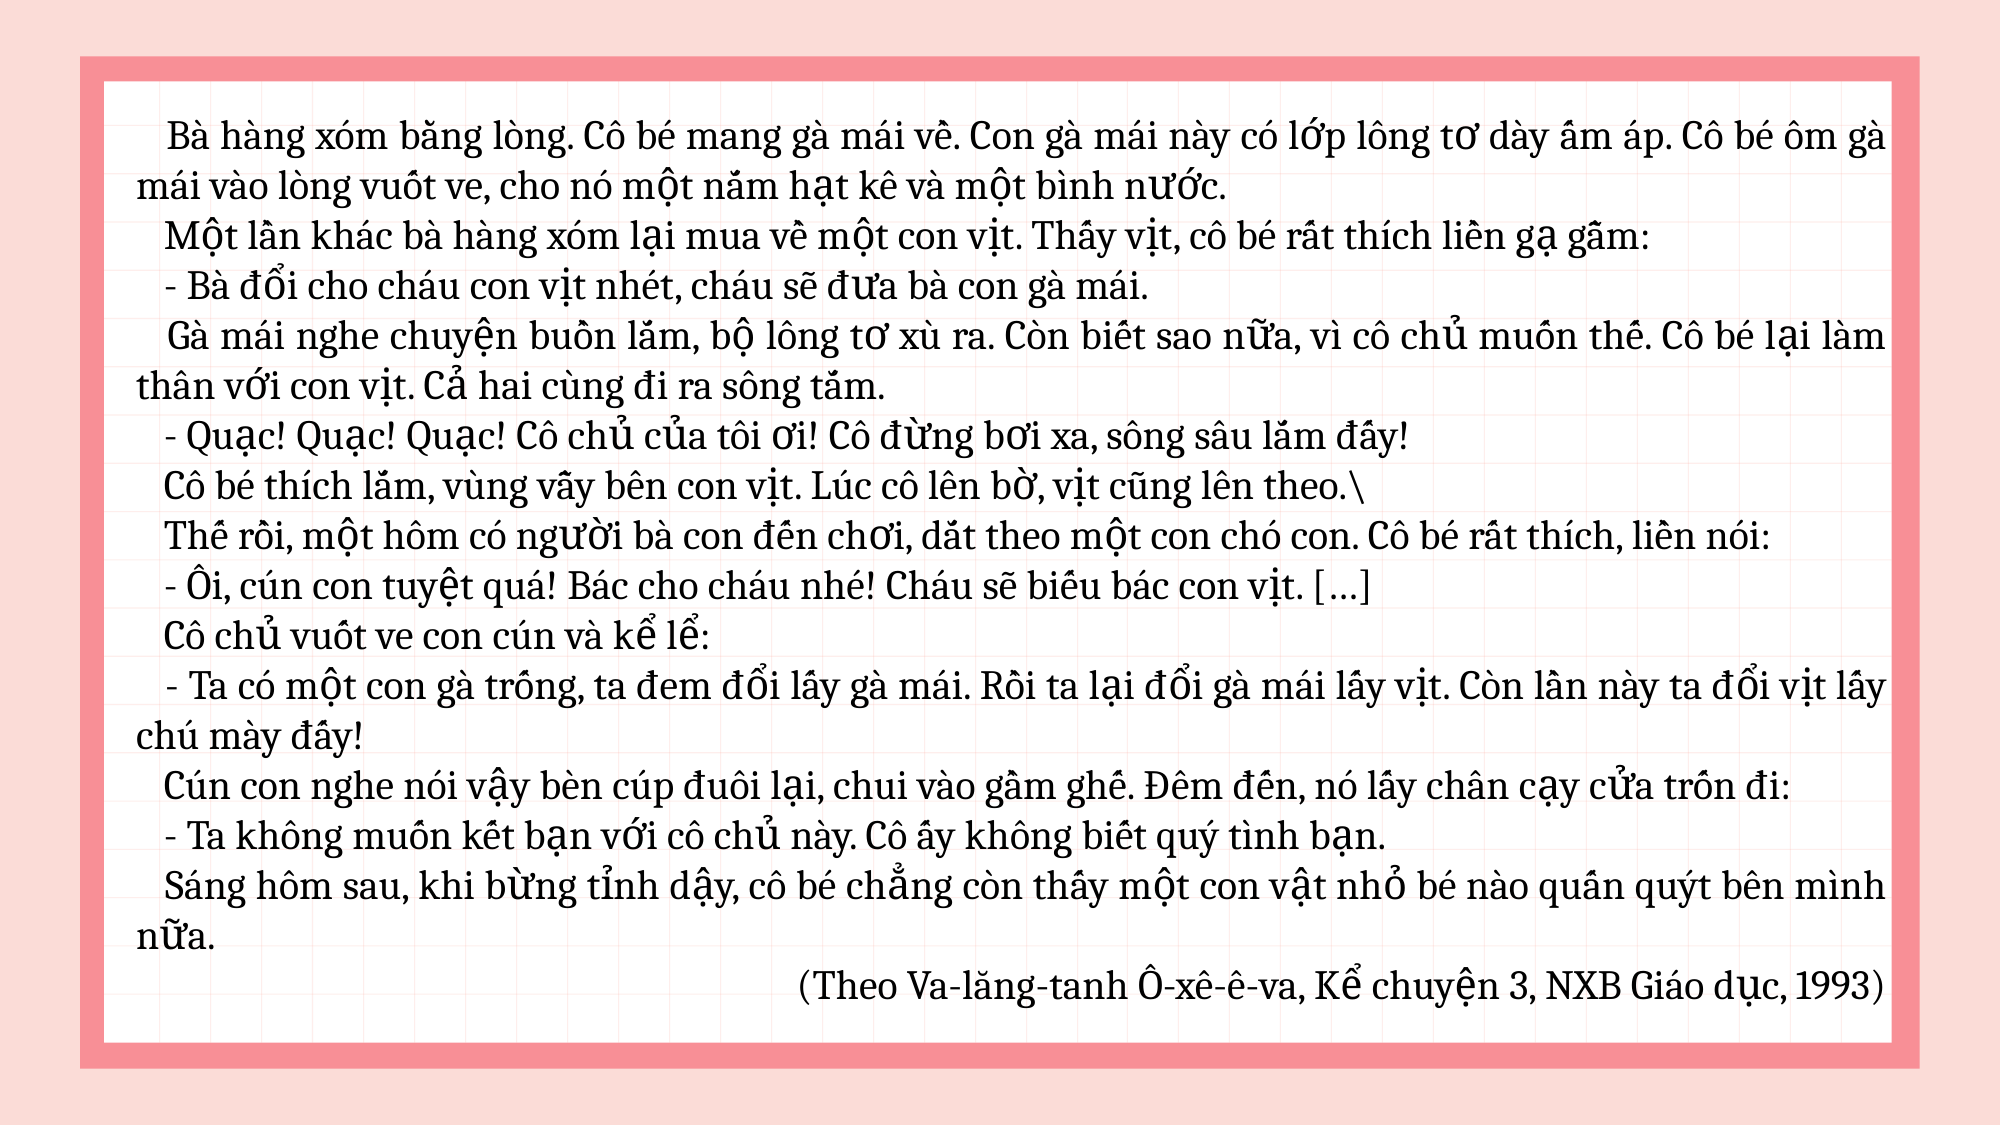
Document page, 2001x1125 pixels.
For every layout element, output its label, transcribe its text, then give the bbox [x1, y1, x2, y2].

text_box Bà hàng xóm bằng lòng. Cô bé mang gà mái về. Con gà mái này có lớp lông tơ dày ấm áp. Cô bé ôm gà mái vào lòng vuốt ve, cho nó một nắm hạt kê và một bình nước. Một lần khác bà hàng xóm lại mua về một con vịt. Thấy vịt, cô bé rất thích liền gạ gẫm: - Bà đổi cho cháu con vịt nhét, cháu sẽ đưa bà con gà mái. Gà mái nghe chuyện buồn lắm, bộ lông tơ xù ra. Còn biết sao nữa, vì cô chủ muốn thế. Cô bé lại làm thân với con vịt. Cả hai cùng đi ra sông tắm. - Quạc! Quạc! Quạc! Cô chủ của tôi ơi! Cô đừng bơi xa, sông sâu lắm đấy! Cô bé thích lắm, vùng vẫy bên con vịt. Lúc cô lên bờ, vịt cũng lên theo.\ Thế rồi, một hôm có người bà con đến chơi, dắt theo một con chó con. Cô bé rất thích, liền nói: - Ôi, cún con tuyệt quá! Bác cho cháu nhé! Cháu sẽ biếu bác con vịt. […] Cô chủ vuốt ve con cún và kể lể: - Ta có một con gà trống, ta đem đổi lấy gà mái. Rồi ta lại đổi gà mái lấy vịt. Còn lần này ta đổi vịt lấy chú mày đấy! Cún con nghe nói vậy bèn cúp đuôi lại, chui vào gầm ghế. Đêm đến, nó lấy chân cạy cửa trốn đi: - Ta không muốn kết bạn với cô chủ này. Cô ấy không biết quý tình bạn. Sáng hôm sau, khi bừng tỉnh dậy, cô bé chẳng còn thấy một con vật nhỏ bé nào quấn quýt bên mình nữa. (Theo Va-lăng-tanh Ô-xê-ê-va, Kể chuyện 3, NXB Giáo dục, 1993) [121, 100, 1902, 1016]
